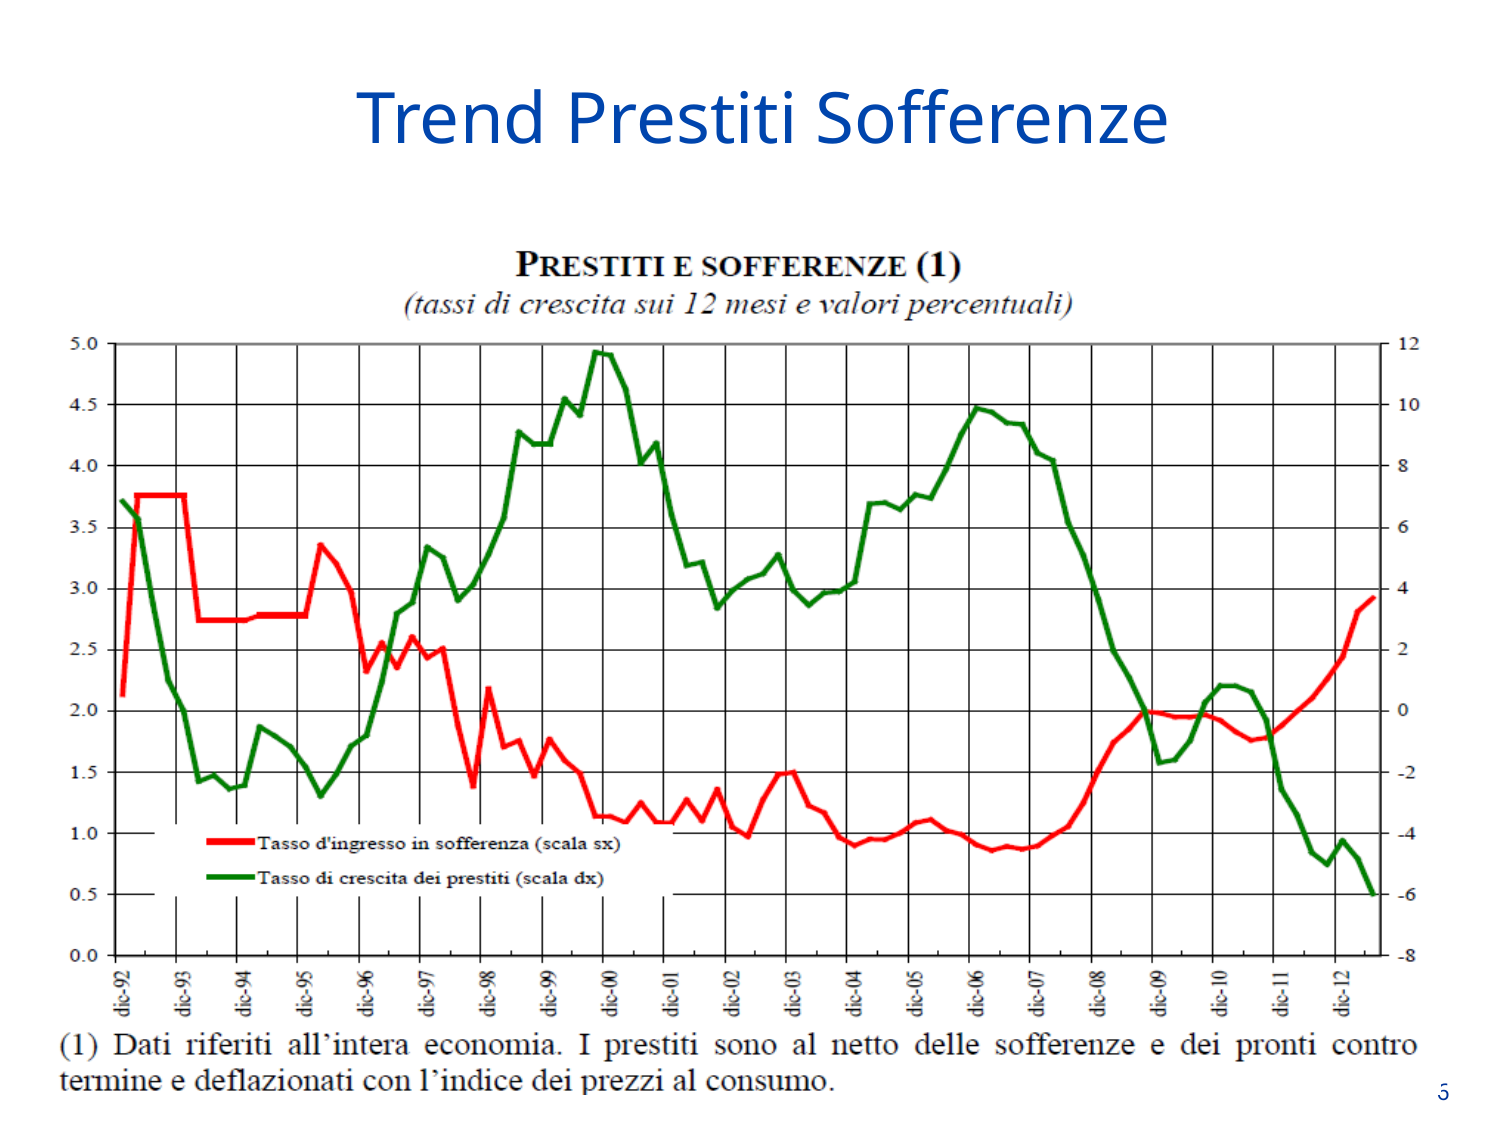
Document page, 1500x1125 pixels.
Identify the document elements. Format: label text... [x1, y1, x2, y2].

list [52, 243, 1442, 1095]
title Trend Prestiti Sofferenze [198, 54, 1330, 176]
slide_number 6 [1149, 1070, 1466, 1125]
